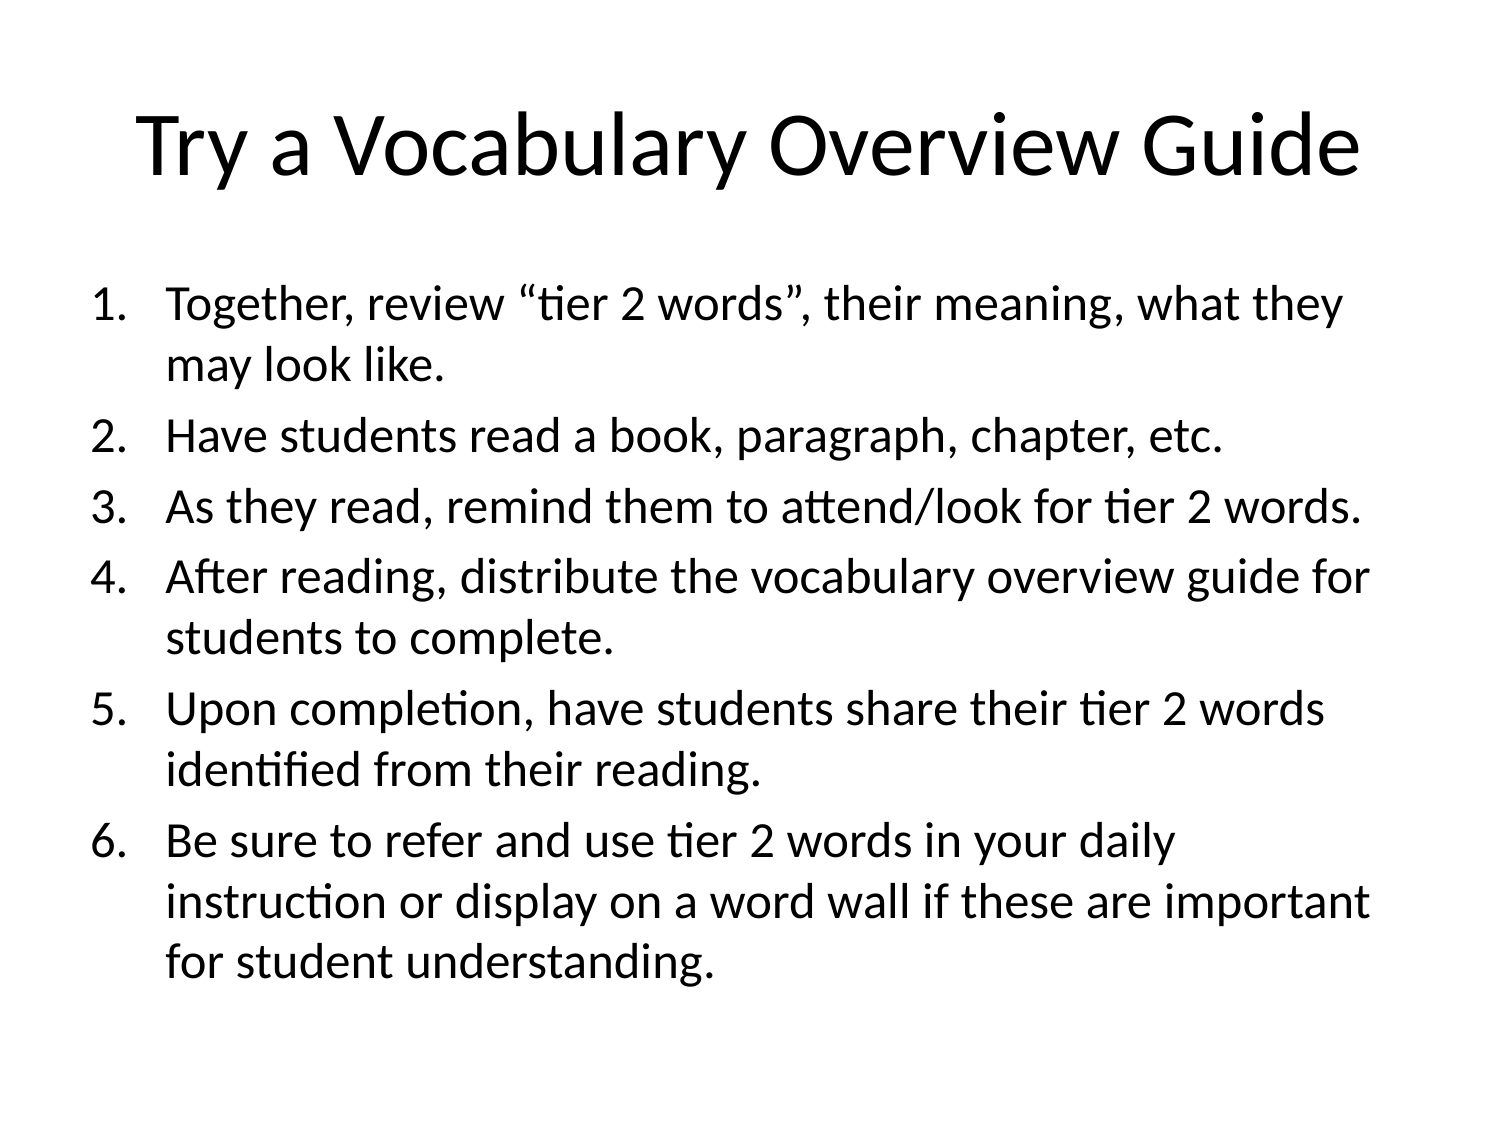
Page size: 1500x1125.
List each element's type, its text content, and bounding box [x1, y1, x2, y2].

list Together, review “tier 2 words”, their meaning, what they may look like. Have students read a book, paragraph, chapter, etc. As they read, remind them to attend/look for tier 2 words. After reading, distribute the vocabulary overview guide for students to complete. Upon completion, have students share their tier 2 words identified from their reading. Be sure to refer and use tier 2 words in your daily instruction or display on a word wall if these are important for student understanding. [75, 262, 1425, 1005]
title Try a Vocabulary Overview Guide [75, 45, 1425, 233]
